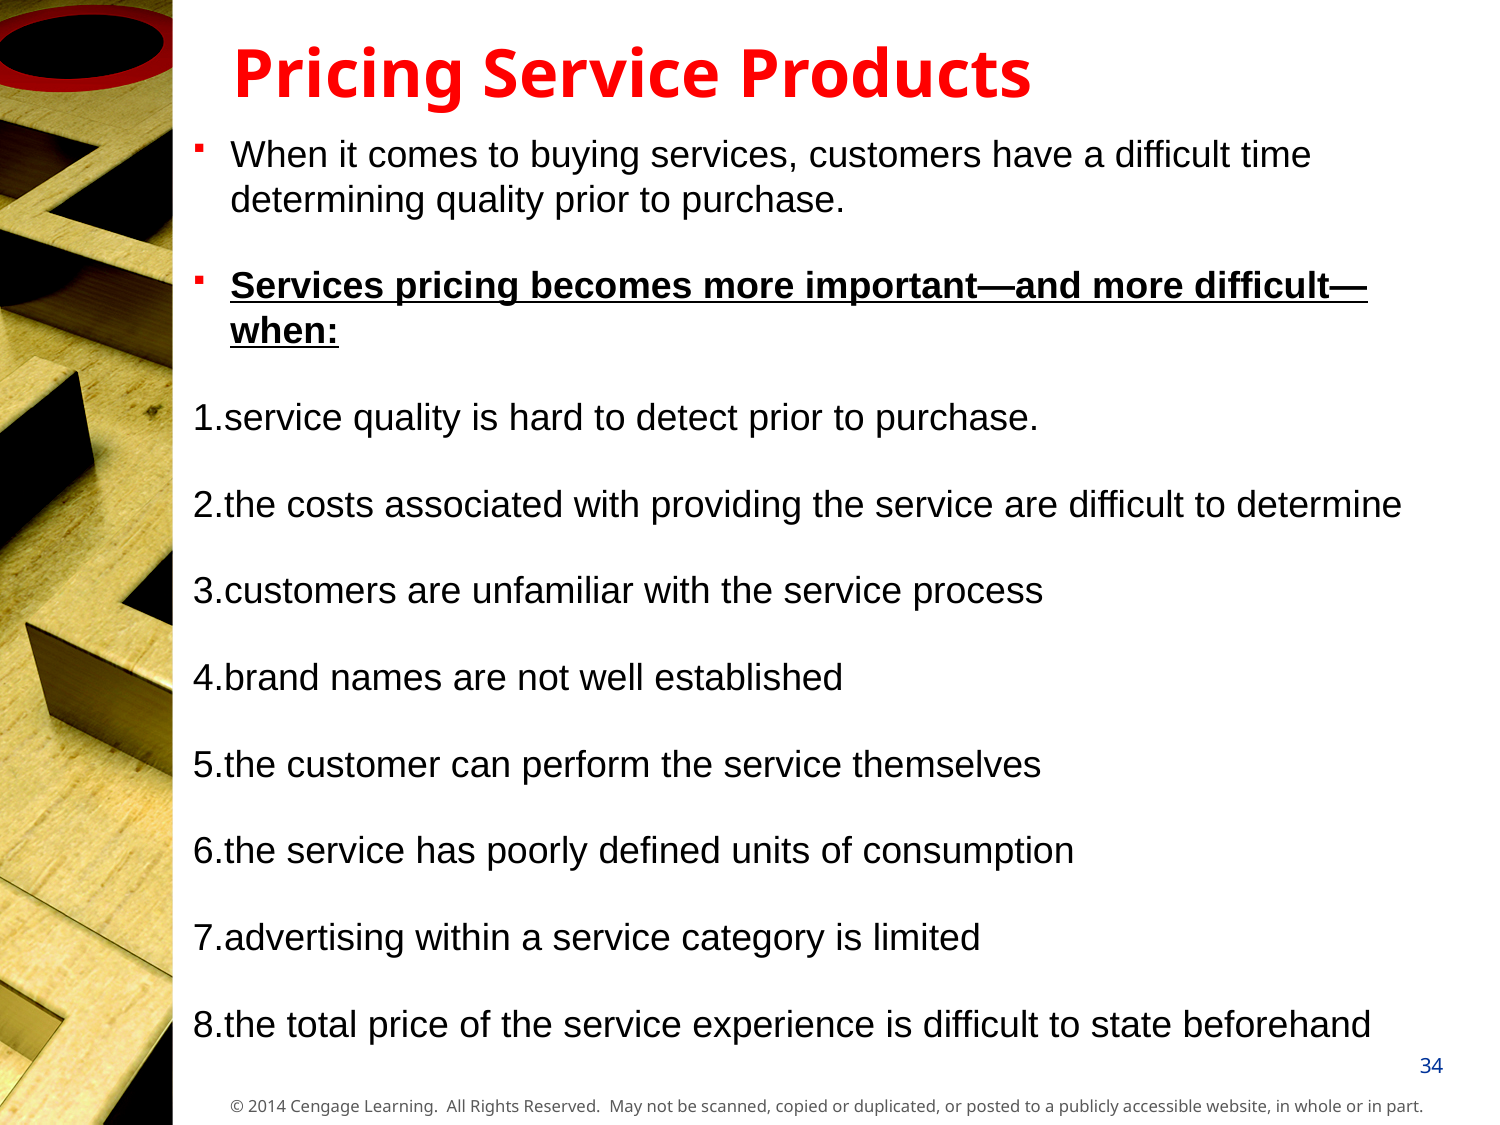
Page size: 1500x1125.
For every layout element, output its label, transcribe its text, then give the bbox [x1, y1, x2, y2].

title Pricing Service Products [217, 23, 1425, 122]
picture [0, 0, 173, 1125]
slide_number 34 [1386, 1037, 1478, 1097]
list When it comes to buying services, customers have a difficult time determining quality prior to purchase. Services pricing becomes more important—and more difficult—when: 1.service quality is hard to detect prior to purchase. 2.the costs associated with providing the service are difficult to determine 3.customers are unfamiliar with the service process 4.brand names are not well established 5.the customer can perform the service themselves 6.the service has poorly defined units of consumption 7.advertising within a service category is limited 8.the total price of the service experience is difficult to state beforehand [177, 122, 1478, 1005]
